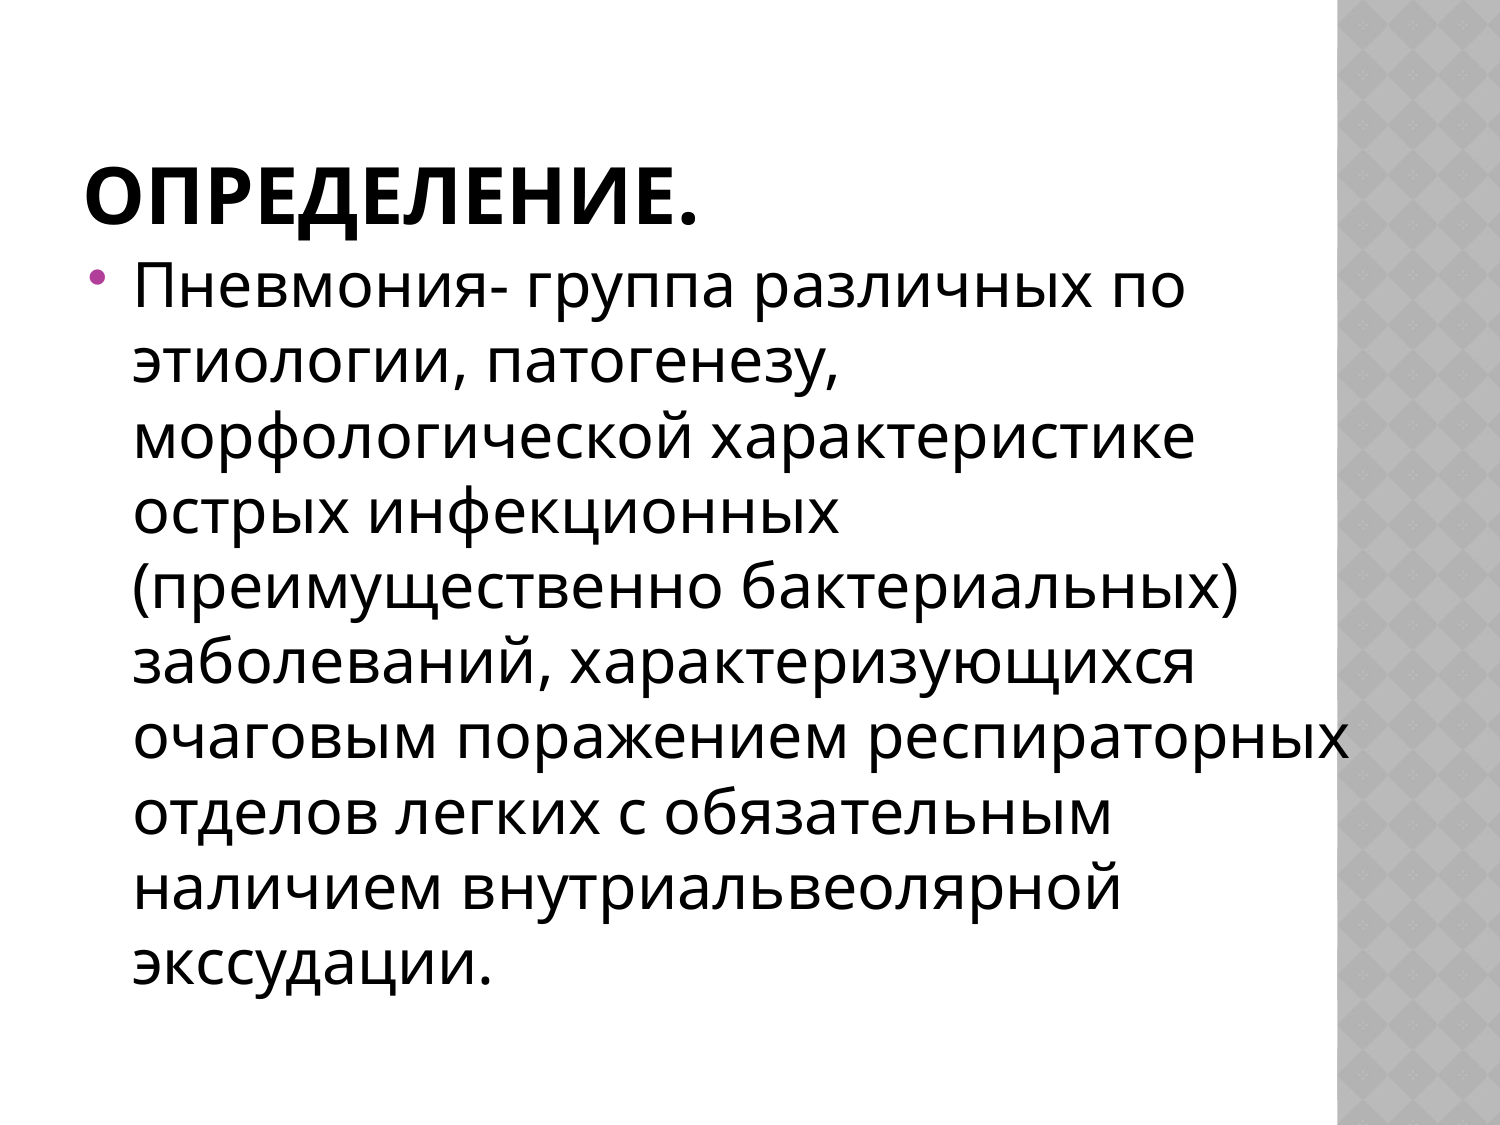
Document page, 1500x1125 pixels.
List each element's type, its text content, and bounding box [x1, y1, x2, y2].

list Пневмония- группа различных по этиологии, патогенезу, морфологической характеристике острых инфекционных (преимущественно бактериальных) заболеваний, характеризующихся очаговым поражением респираторных отделов легких с обязательным наличием внутриальвеолярной экссудации. [75, 237, 1425, 1005]
title Определение. [75, 52, 1263, 237]
